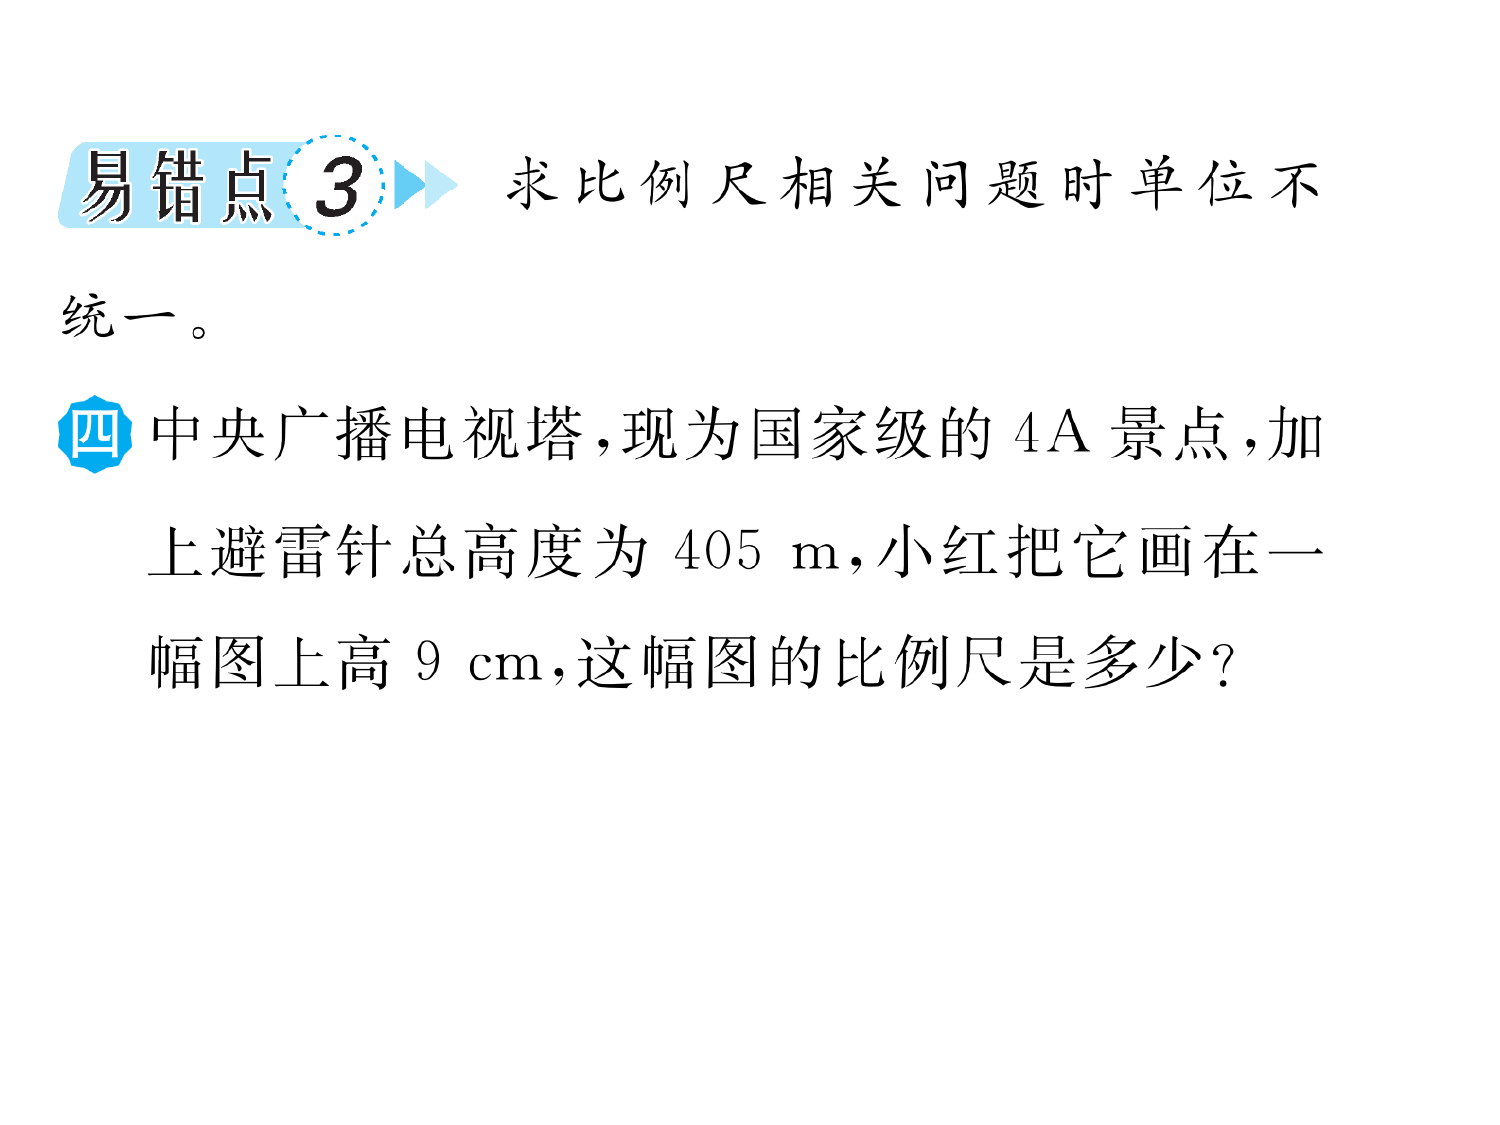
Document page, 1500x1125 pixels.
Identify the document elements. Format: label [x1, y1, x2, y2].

picture [52, 101, 1353, 1047]
